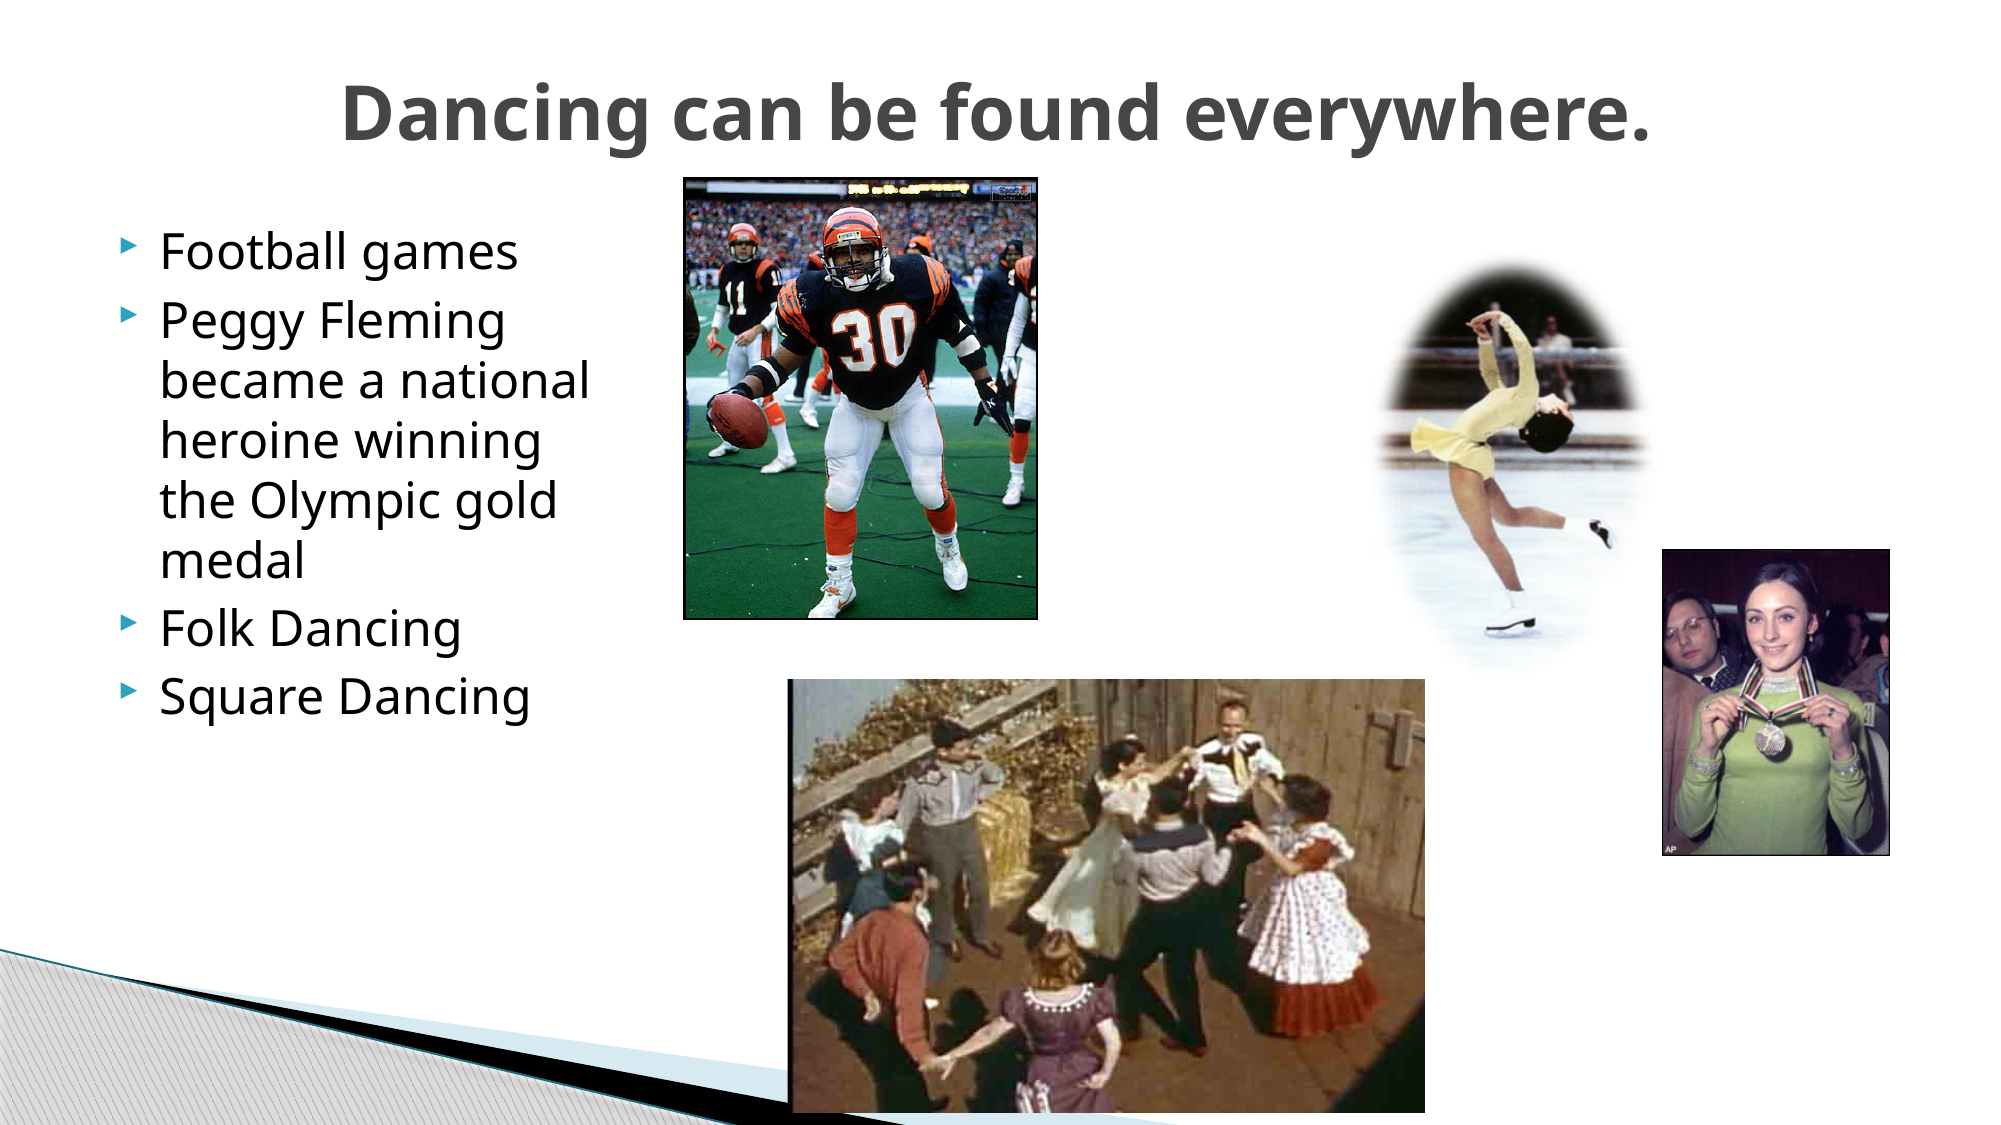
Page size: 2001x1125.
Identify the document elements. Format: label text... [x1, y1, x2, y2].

title Dancing can be found everywhere. [324, 45, 1675, 175]
list Football games Peggy Fleming became a national heroine winning the Olympic gold medal Folk Dancing Square Dancing [85, 212, 636, 955]
picture [787, 237, 1891, 1113]
picture [683, 177, 1038, 620]
